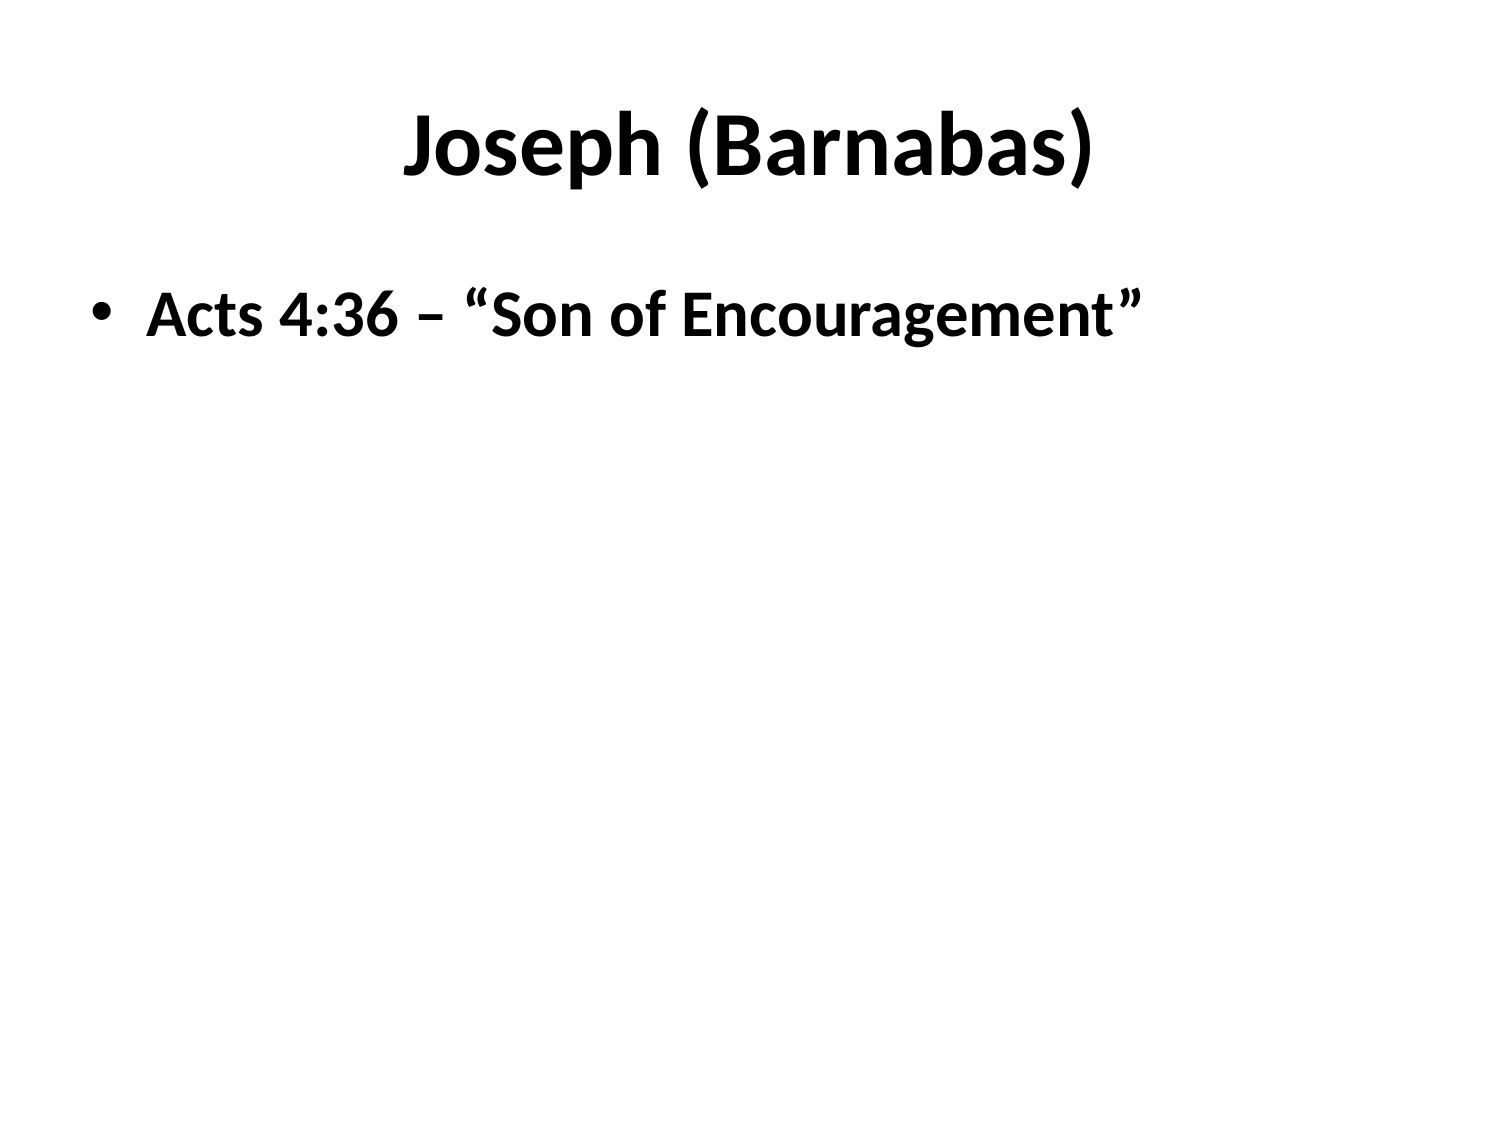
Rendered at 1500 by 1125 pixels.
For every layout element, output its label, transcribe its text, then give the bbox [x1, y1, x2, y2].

title Joseph (Barnabas) [75, 45, 1425, 233]
list Acts 4:36 – “Son of Encouragement” [75, 262, 1425, 1005]
